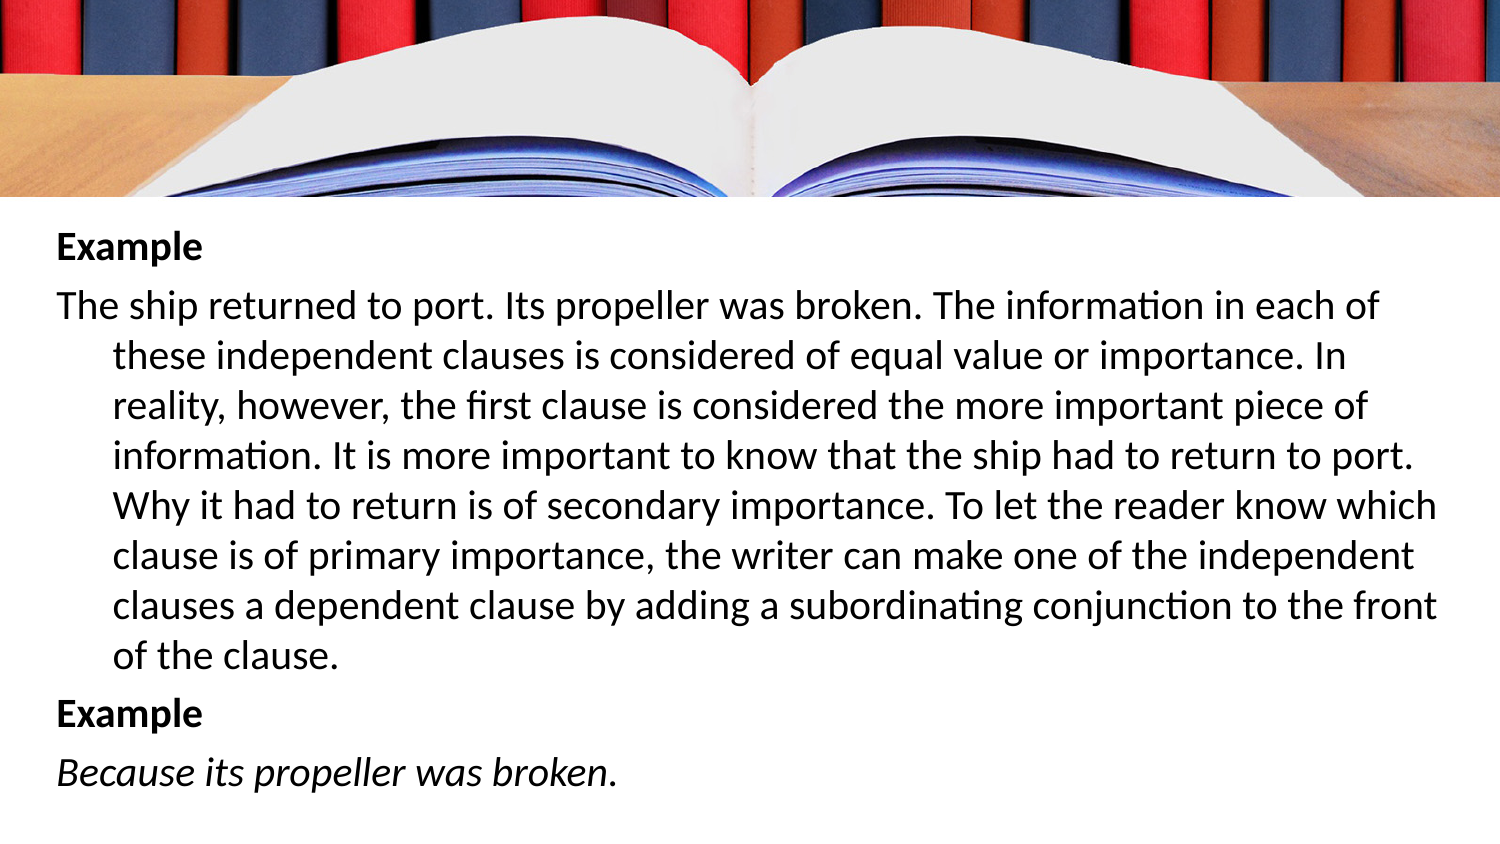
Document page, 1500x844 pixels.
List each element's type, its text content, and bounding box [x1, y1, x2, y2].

list Example The ship returned to port. Its propeller was broken. The information in each of these independent clauses is considered of equal value or importance. In reality, however, the first clause is considered the more important piece of information. It is more important to know that the ship had to return to port. Why it had to return is of secondary importance. To let the reader know which clause is of primary importance, the writer can make one of the independent clauses a dependent clause by adding a subordinating conjunction to the front of the clause. Example Because its propeller was broken. [41, 211, 1462, 798]
picture [0, 0, 1500, 844]
